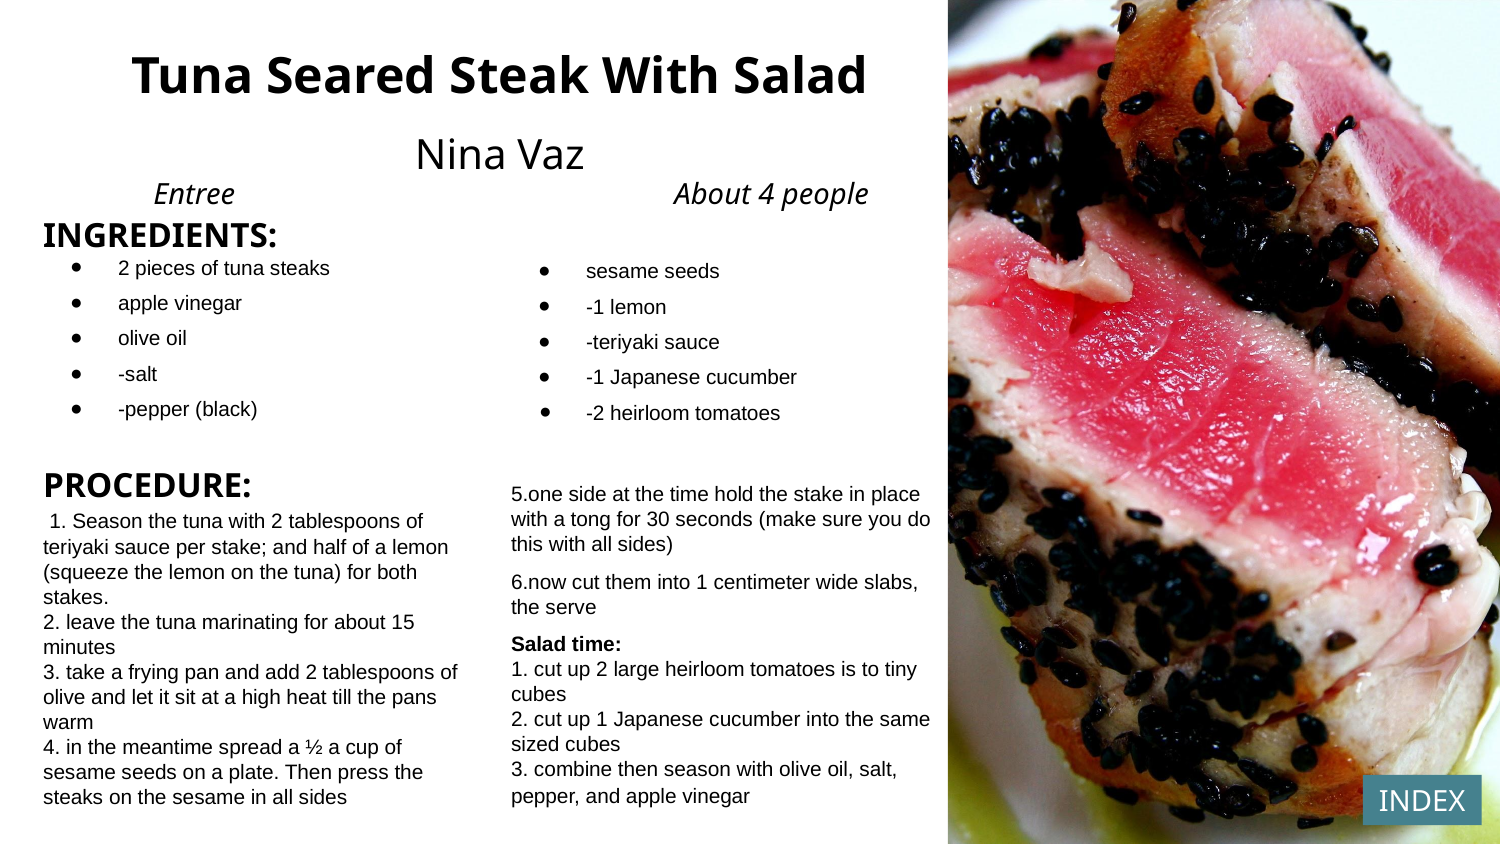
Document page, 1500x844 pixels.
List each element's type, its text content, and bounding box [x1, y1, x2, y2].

text_box Tuna Seared Steak With Salad [28, 25, 942, 113]
text_box About 4 people [605, 164, 938, 203]
picture [947, 0, 1500, 844]
text_box Nina Vaz [28, 113, 942, 185]
text_box sesame seeds -1 lemon -teriyaki sauce -1 Japanese cucumber -2 heirloom tomatoes [496, 203, 942, 377]
text_box INGREDIENTS: 2 pieces of tuna steaks apple vinegar olive oil -salt -pepper (black) PROCEDURE: 1. Season the tuna with 2 tablespoons of teriyaki sauce per stake; and half of a lemon (squeeze the lemon on the tuna) for both stakes. 2. leave the tuna marinating for about 15 minutes 3. take a frying pan and add 2 tablespoons of olive and let it sit at a high heat till the pans warm 4. in the meantime spread a ½ a cup of sesame seeds on a plate. Then press the steaks on the sesame in all sides [28, 199, 480, 402]
text_box Entree [28, 164, 361, 216]
text_box 5.one side at the time hold the stake in place with a tong for 30 seconds (make sure you do this with all sides) 6.now cut them into 1 centimeter wide slabs, the serve Salad time: 1. cut up 2 large heirloom tomatoes is to tiny cubes 2. cut up 1 Japanese cucumber into the same sized cubes 3. combine then season with olive oil, salt, pepper, and apple vinegar [496, 466, 942, 722]
